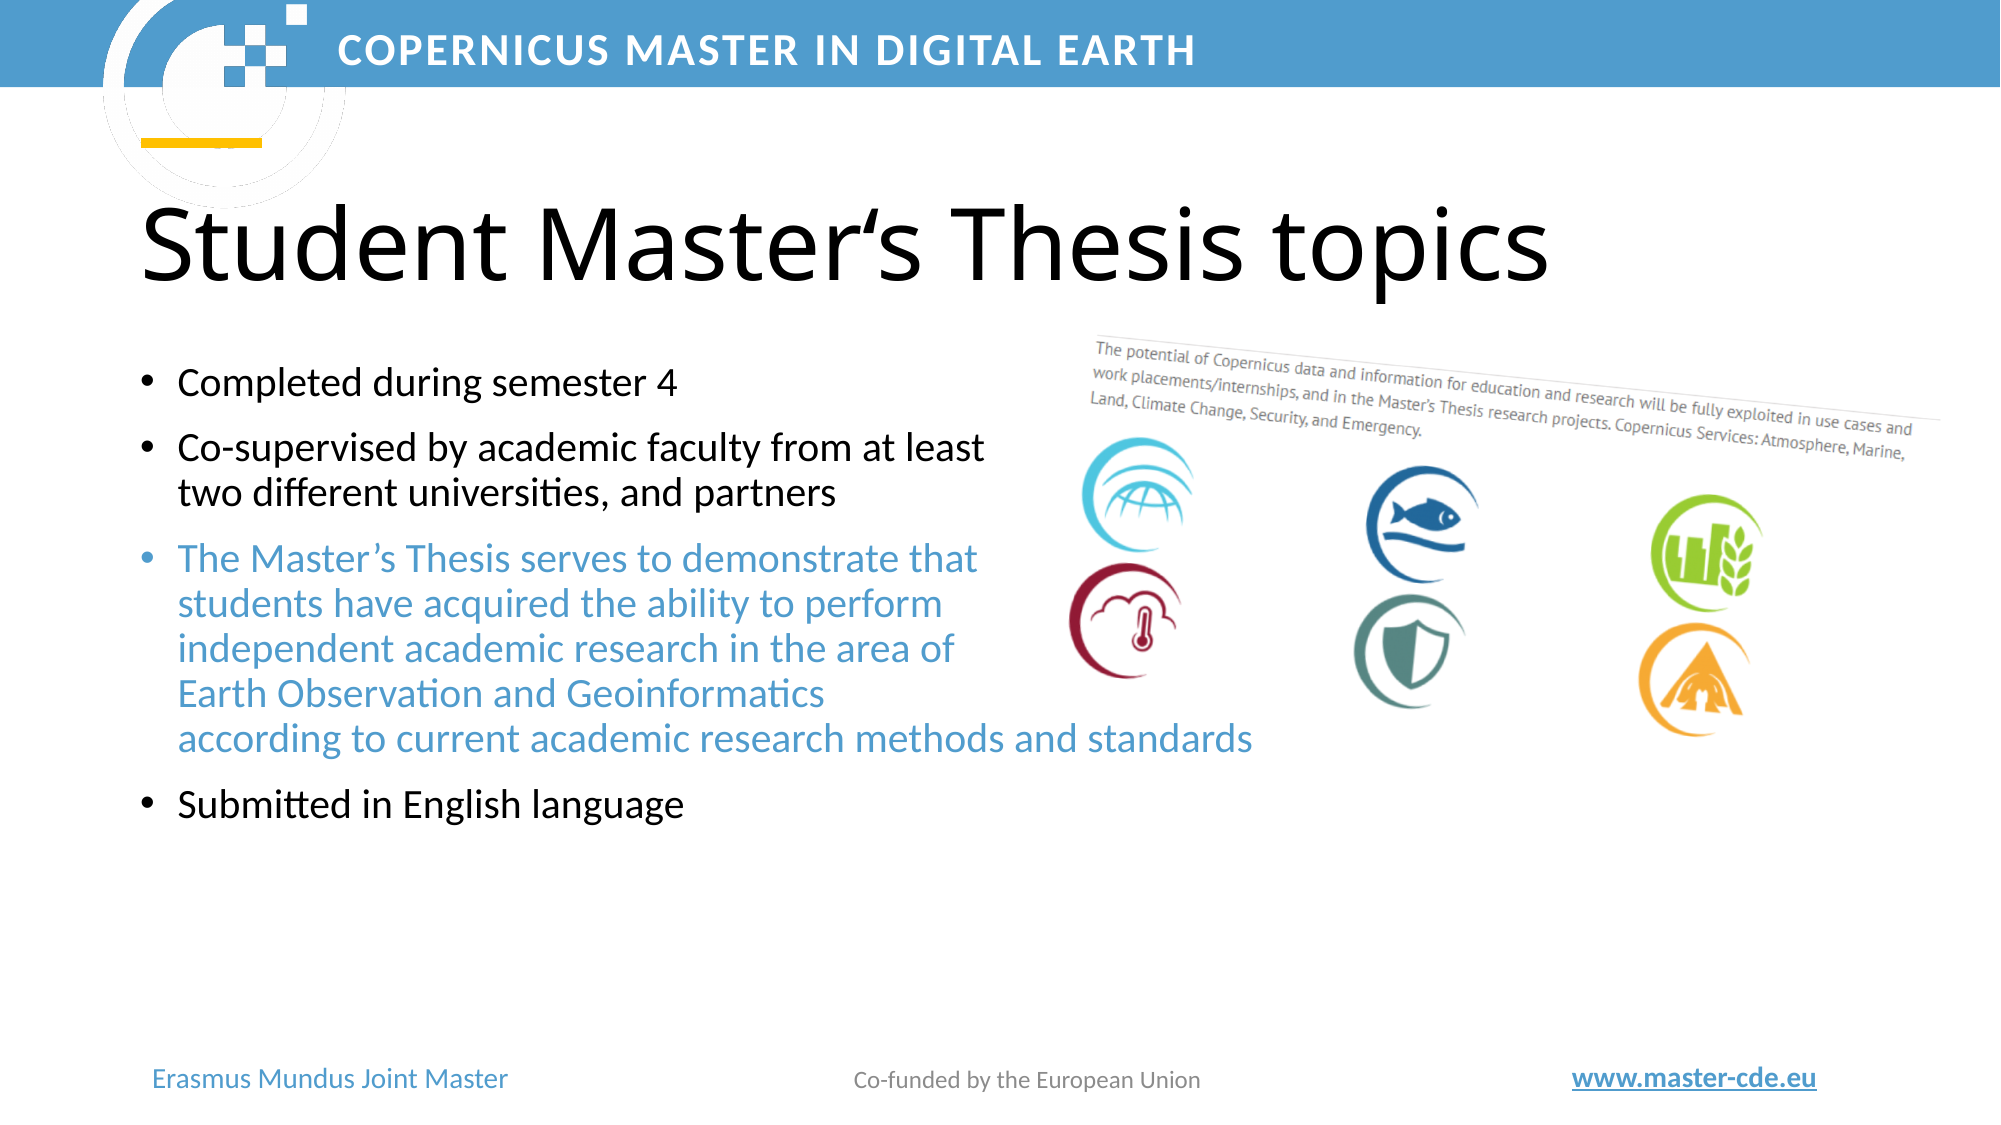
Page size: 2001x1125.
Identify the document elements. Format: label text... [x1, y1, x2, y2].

list Completed during semester 4 Co-supervised by academic faculty from at least two different universities, and partners The Master’s Thesis serves to demonstrate that students have acquired the ability to perform independent academic research in the area of Earth Observation and Geoinformatics according to current academic research methods and standards Submitted in English language [124, 352, 1478, 944]
picture [0, 0, 450, 229]
text_box Student Master‘s Thesis topics [124, 186, 1620, 358]
picture [1038, 315, 1964, 785]
